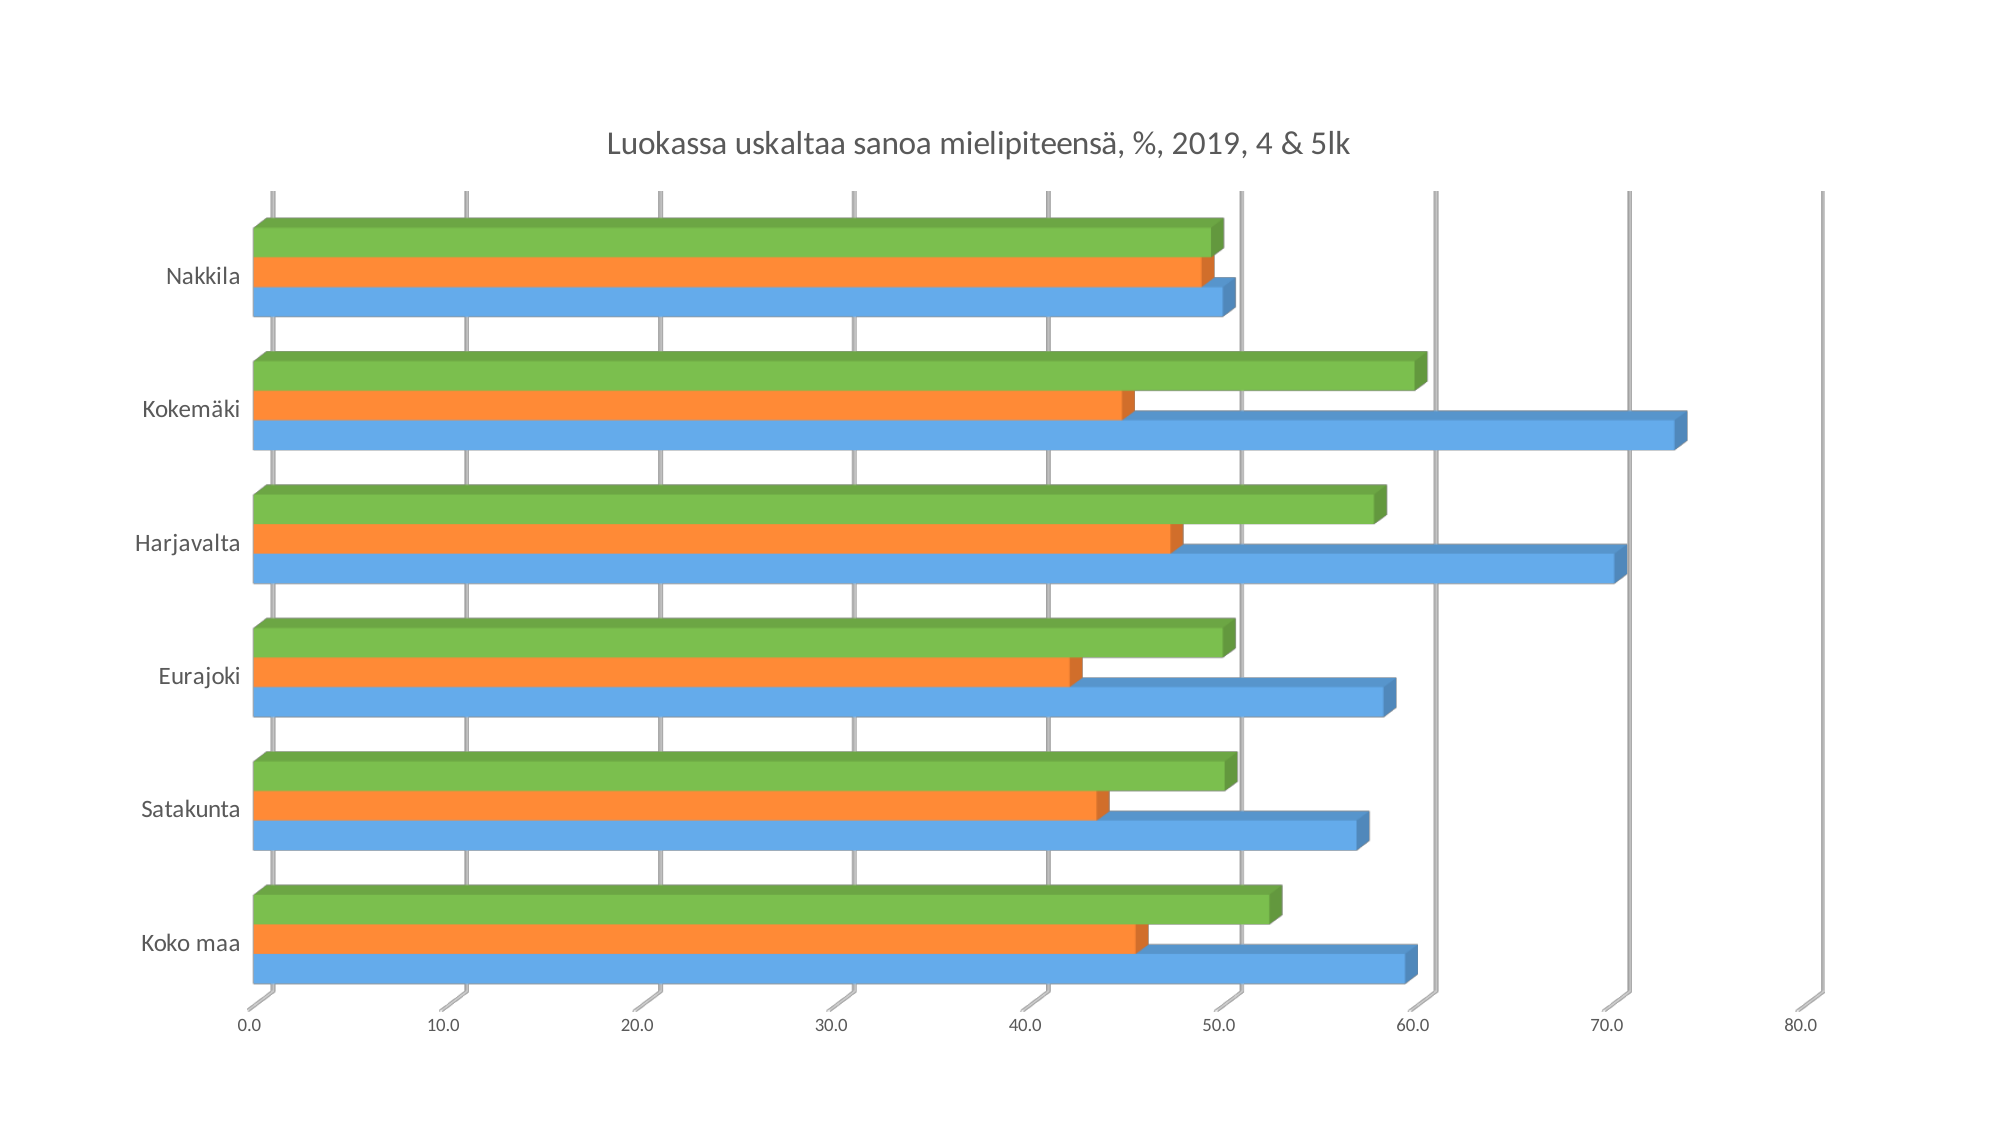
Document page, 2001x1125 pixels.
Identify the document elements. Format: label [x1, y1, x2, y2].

chart [96, 92, 1863, 1056]
